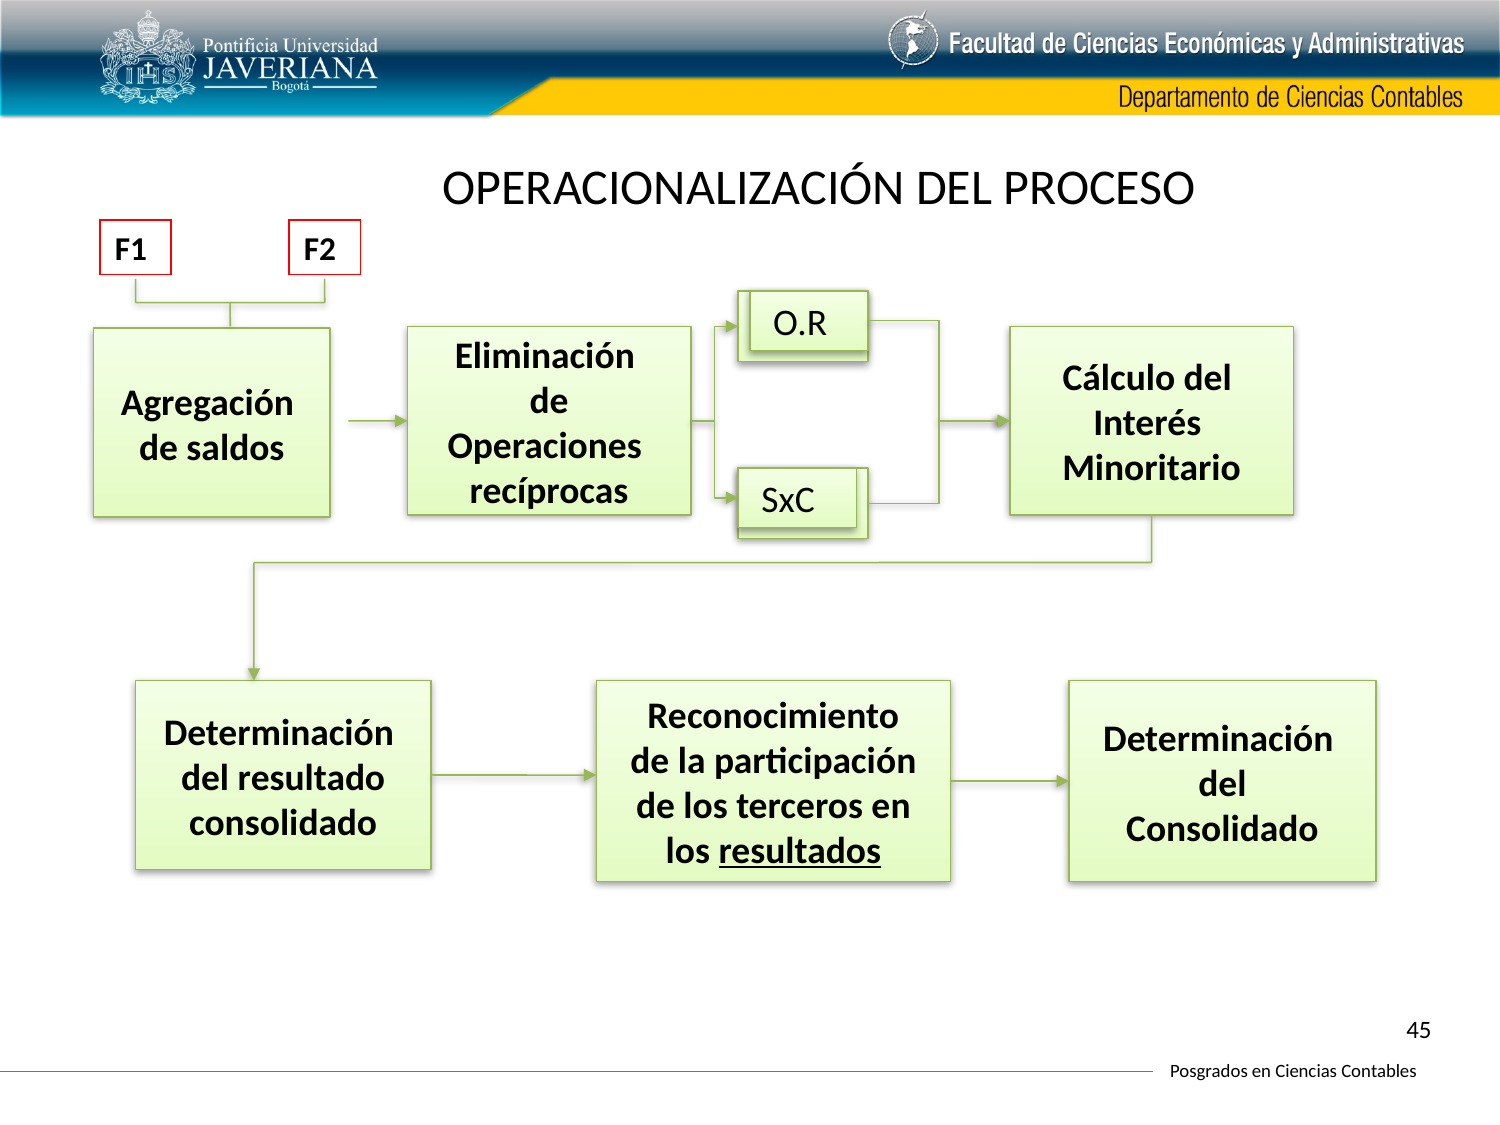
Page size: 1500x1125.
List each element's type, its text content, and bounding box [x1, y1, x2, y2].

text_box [867, 320, 1011, 420]
text_box F1 [100, 240, 172, 275]
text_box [690, 326, 739, 420]
picture [283, 84, 295, 92]
text_box [247, 562, 261, 681]
text_box Eliminación de Operaciones recíprocas [407, 326, 692, 516]
text_box Agregación de saldos [93, 327, 331, 518]
slide_number 45 [1364, 1003, 1447, 1054]
text_box [743, 354, 861, 362]
picture [0, 0, 1500, 1125]
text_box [867, 420, 1011, 504]
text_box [690, 420, 739, 499]
text_box O.R [749, 290, 869, 351]
text_box Reconocimiento de la participación de los terceros en los resultados [596, 680, 951, 882]
text_box [737, 290, 747, 330]
title OPERACIONALIZACIÓN DEL PROCESO [93, 128, 1211, 240]
text_box Determinación del Consolidado [1068, 680, 1377, 882]
text_box SxC [737, 467, 857, 528]
text_box F2 [289, 240, 361, 275]
text_box Determinación del resultado consolidado [135, 680, 432, 870]
text_box [430, 768, 597, 782]
text_box [737, 508, 869, 539]
text_box [348, 414, 408, 428]
text_box Cálculo del Interés Minoritario [1009, 326, 1294, 516]
